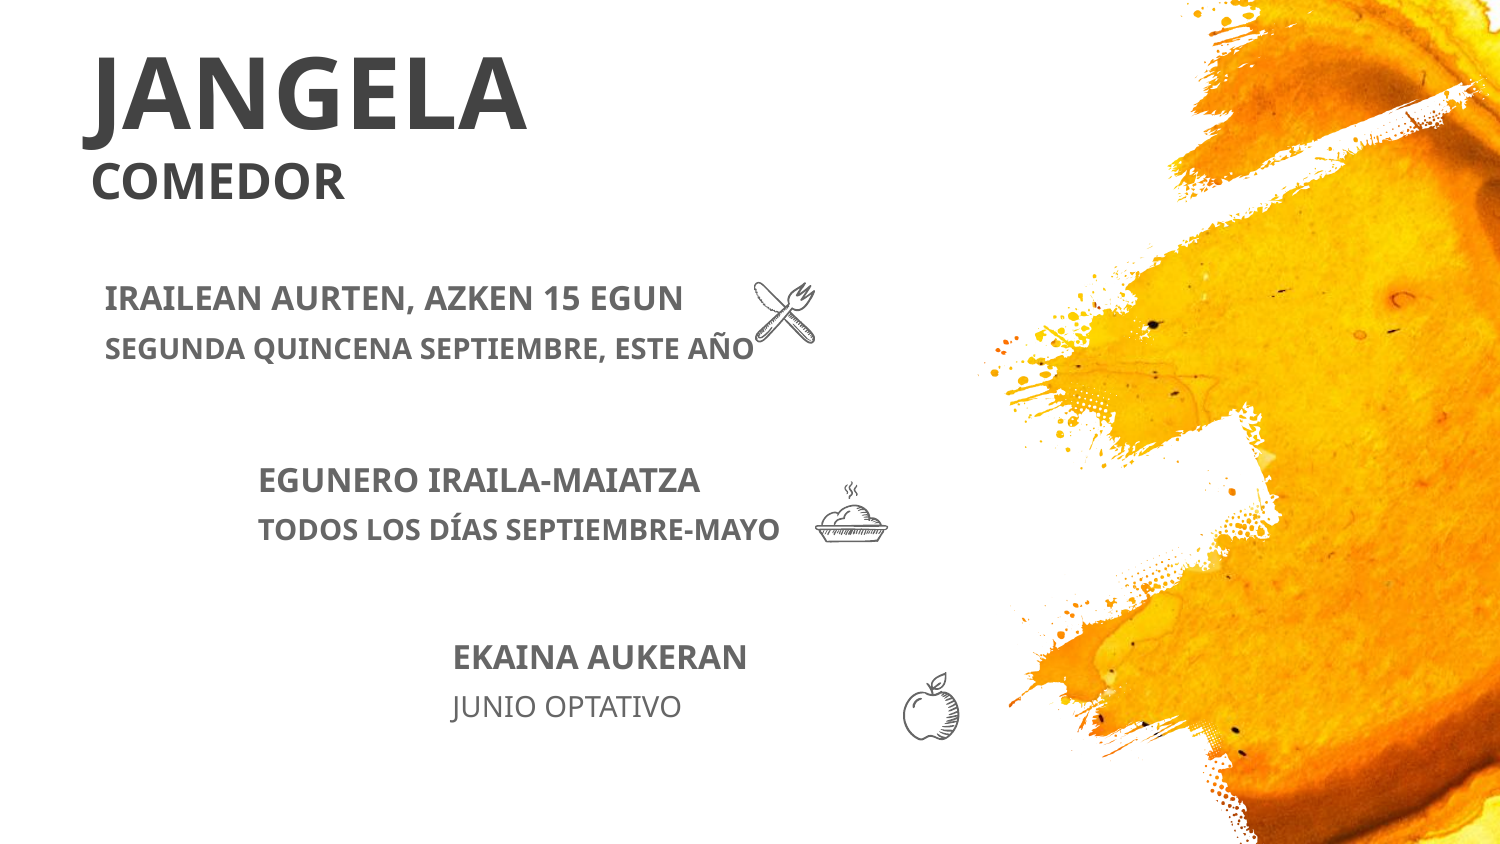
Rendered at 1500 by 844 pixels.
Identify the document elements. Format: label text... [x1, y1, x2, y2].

title JANGELA COMEDOR [75, 83, 980, 225]
list EKAINA AUKERAN JUNIO OPTATIVO [437, 620, 897, 792]
text_box [844, 481, 858, 499]
picture [0, 0, 1500, 844]
list EGUNERO IRAILA-MAIATZA TODOS LOS DÍAS SEPTIEMBRE-MAYO [243, 443, 980, 585]
list IRAILEAN AURTEN, AZKEN 15 EGUN SEGUNDA QUINCENA SEPTIEMBRE, ESTE AÑO [89, 262, 826, 404]
text_box [754, 281, 815, 344]
text_box [903, 672, 960, 741]
text_box [815, 504, 889, 543]
